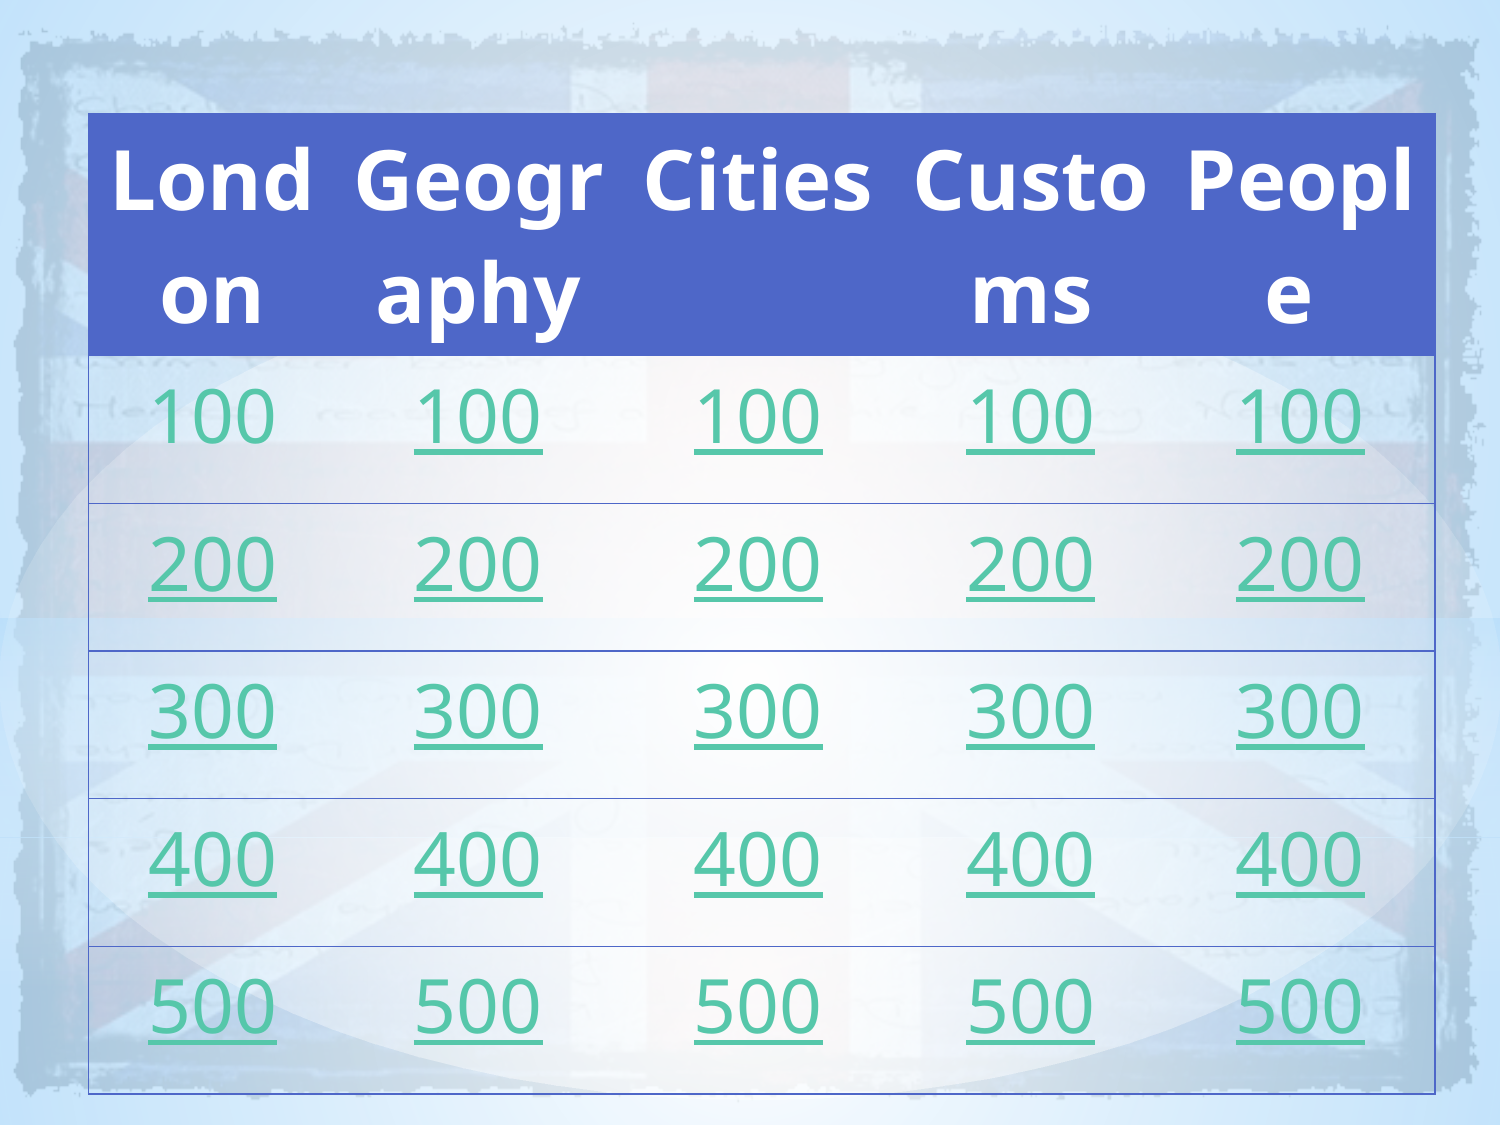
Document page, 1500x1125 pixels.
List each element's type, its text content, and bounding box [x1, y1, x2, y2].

table_cell 500 [620, 947, 896, 1093]
table_cell 300 [620, 652, 896, 798]
table_cell 200 [1166, 504, 1434, 650]
table_cell 500 [337, 947, 620, 1093]
table_cell 200 [337, 504, 620, 650]
table_cell 100 [620, 356, 896, 503]
table_cell 300 [896, 652, 1166, 798]
table_cell 400 [89, 799, 337, 946]
table_cell 200 [896, 504, 1166, 650]
table_cell 500 [89, 947, 337, 1093]
table_cell 200 [89, 504, 337, 650]
table_cell 100 [1166, 356, 1434, 503]
table_cell 100 [337, 356, 620, 503]
table_cell 300 [1166, 652, 1434, 798]
table_header London [89, 114, 337, 355]
table_cell 400 [620, 799, 896, 946]
table_cell 400 [896, 799, 1166, 946]
table_header People [1166, 114, 1434, 355]
table_cell 400 [1166, 799, 1434, 946]
table_cell 100 [89, 356, 337, 503]
table_header Geography [337, 114, 620, 355]
table_header Customs [896, 114, 1166, 355]
table_cell 500 [896, 947, 1166, 1093]
table_cell 300 [89, 652, 337, 798]
table_cell 100 [896, 356, 1166, 503]
table_cell 200 [620, 504, 896, 650]
table_cell 400 [337, 799, 620, 946]
table_cell 500 [1166, 947, 1434, 1093]
table_header Cities [620, 114, 896, 355]
table_cell 300 [337, 652, 620, 798]
